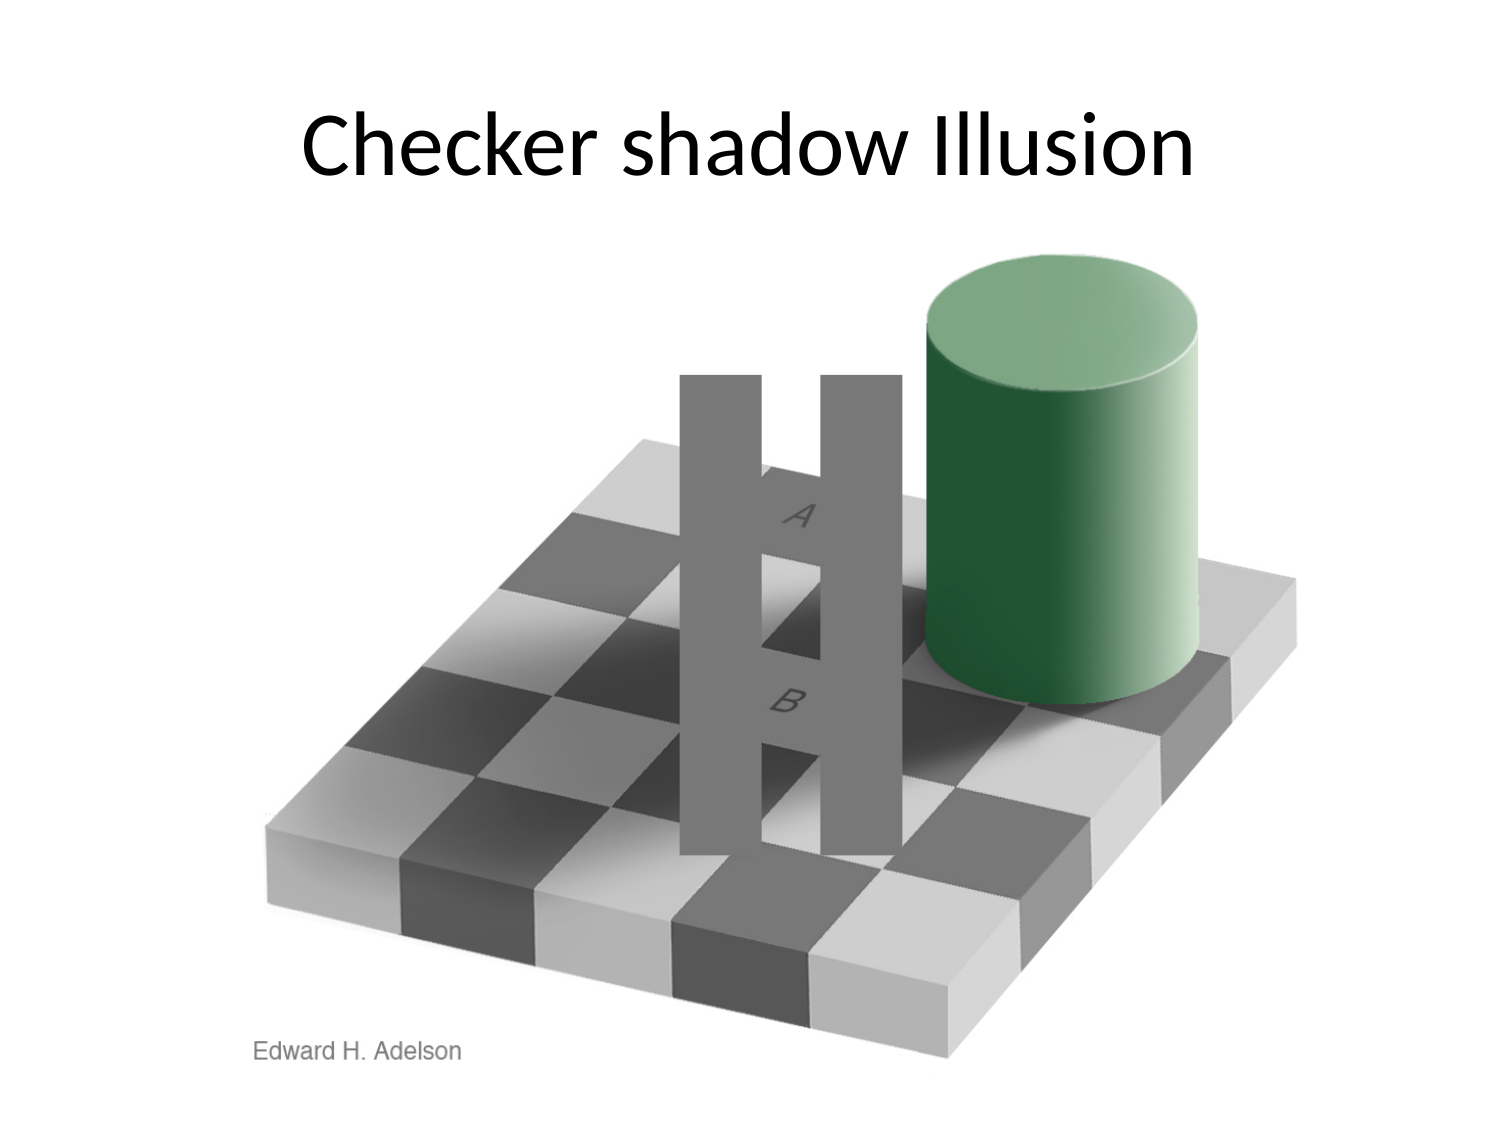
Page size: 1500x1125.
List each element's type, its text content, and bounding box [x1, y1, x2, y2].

picture [234, 222, 1335, 1079]
title Checker shadow Illusion [75, 45, 1425, 233]
